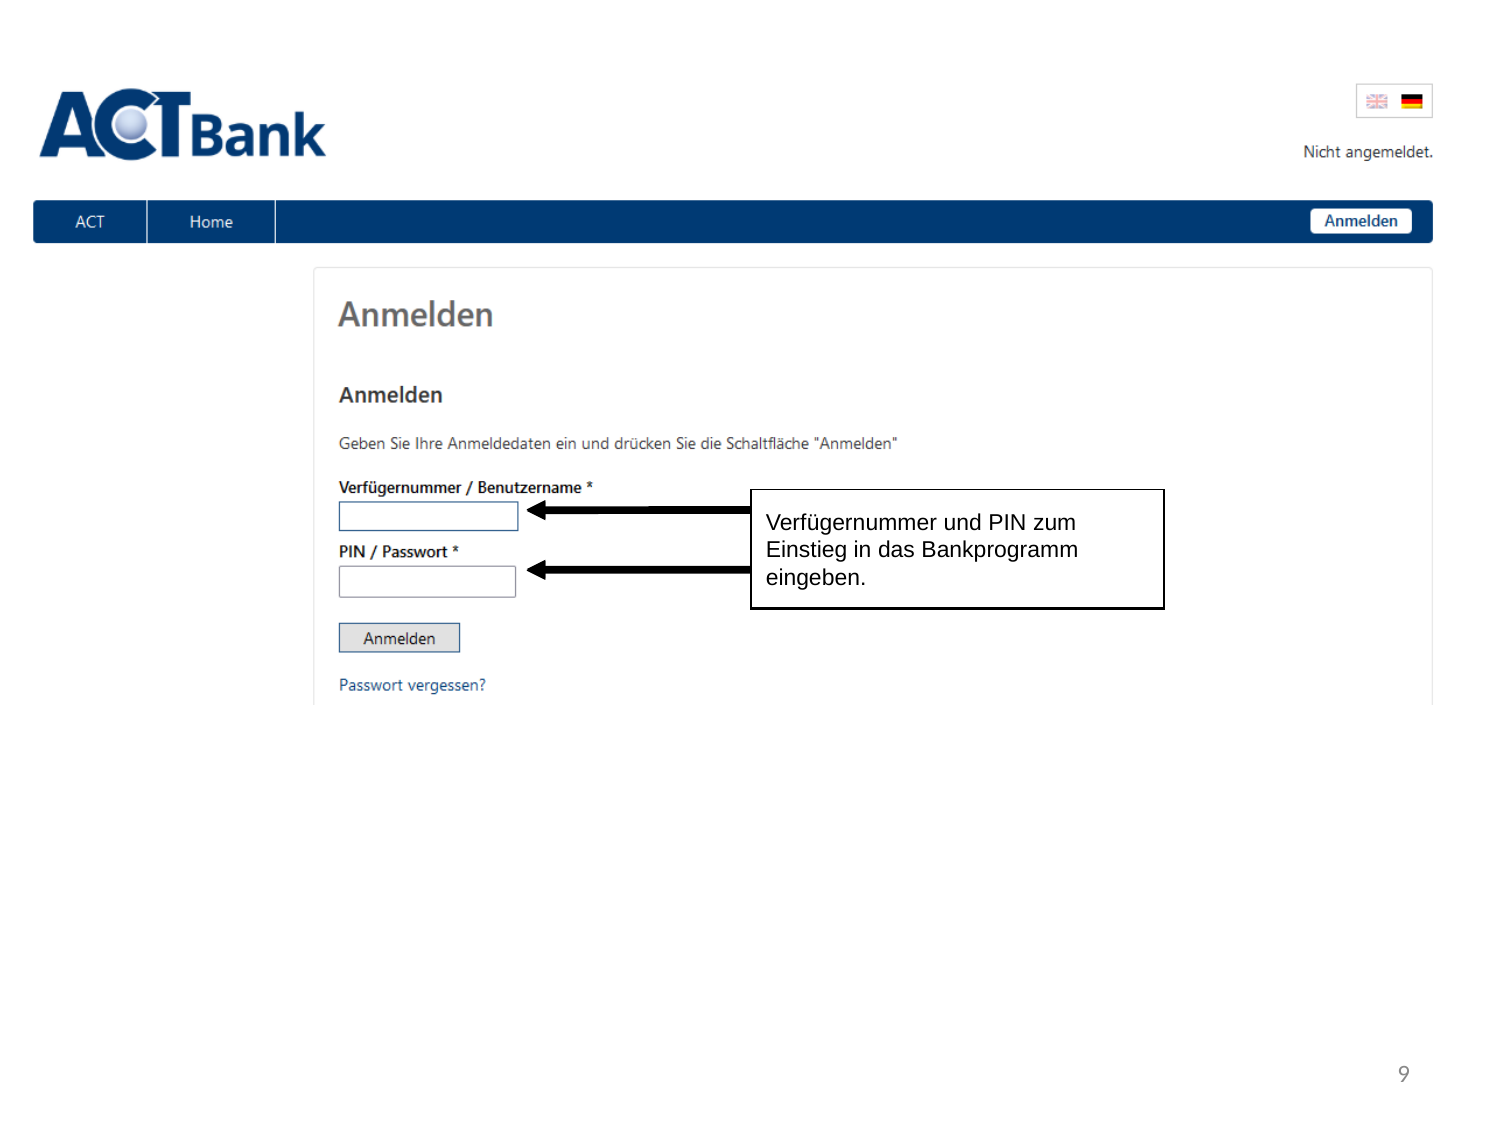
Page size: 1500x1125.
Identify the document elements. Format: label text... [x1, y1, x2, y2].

picture [9, 67, 1482, 705]
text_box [526, 489, 1165, 608]
slide_number 9 [1074, 1042, 1425, 1103]
